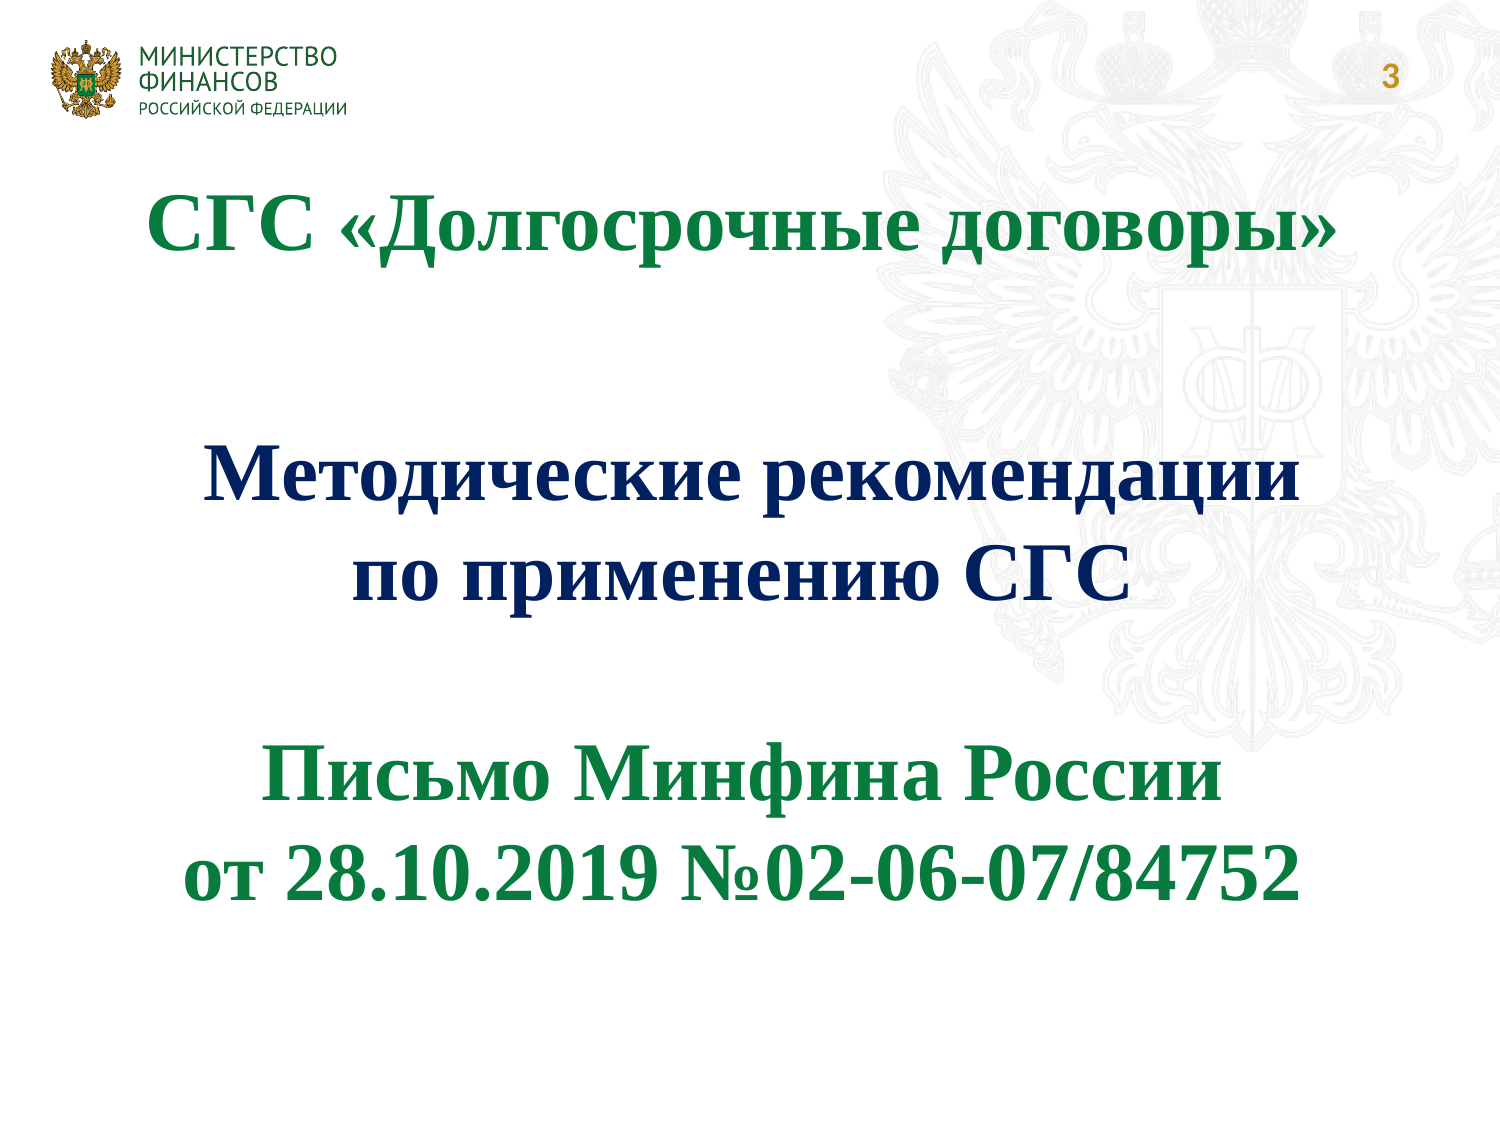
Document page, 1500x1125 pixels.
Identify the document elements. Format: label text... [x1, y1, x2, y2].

text_box СГС «Долгосрочные договоры» Методические рекомендации по применению СГС Письмо Минфина России от 28.10.2019 №02-06-07/84752 [72, 159, 1414, 1090]
slide_number 3 [1366, 43, 1462, 104]
